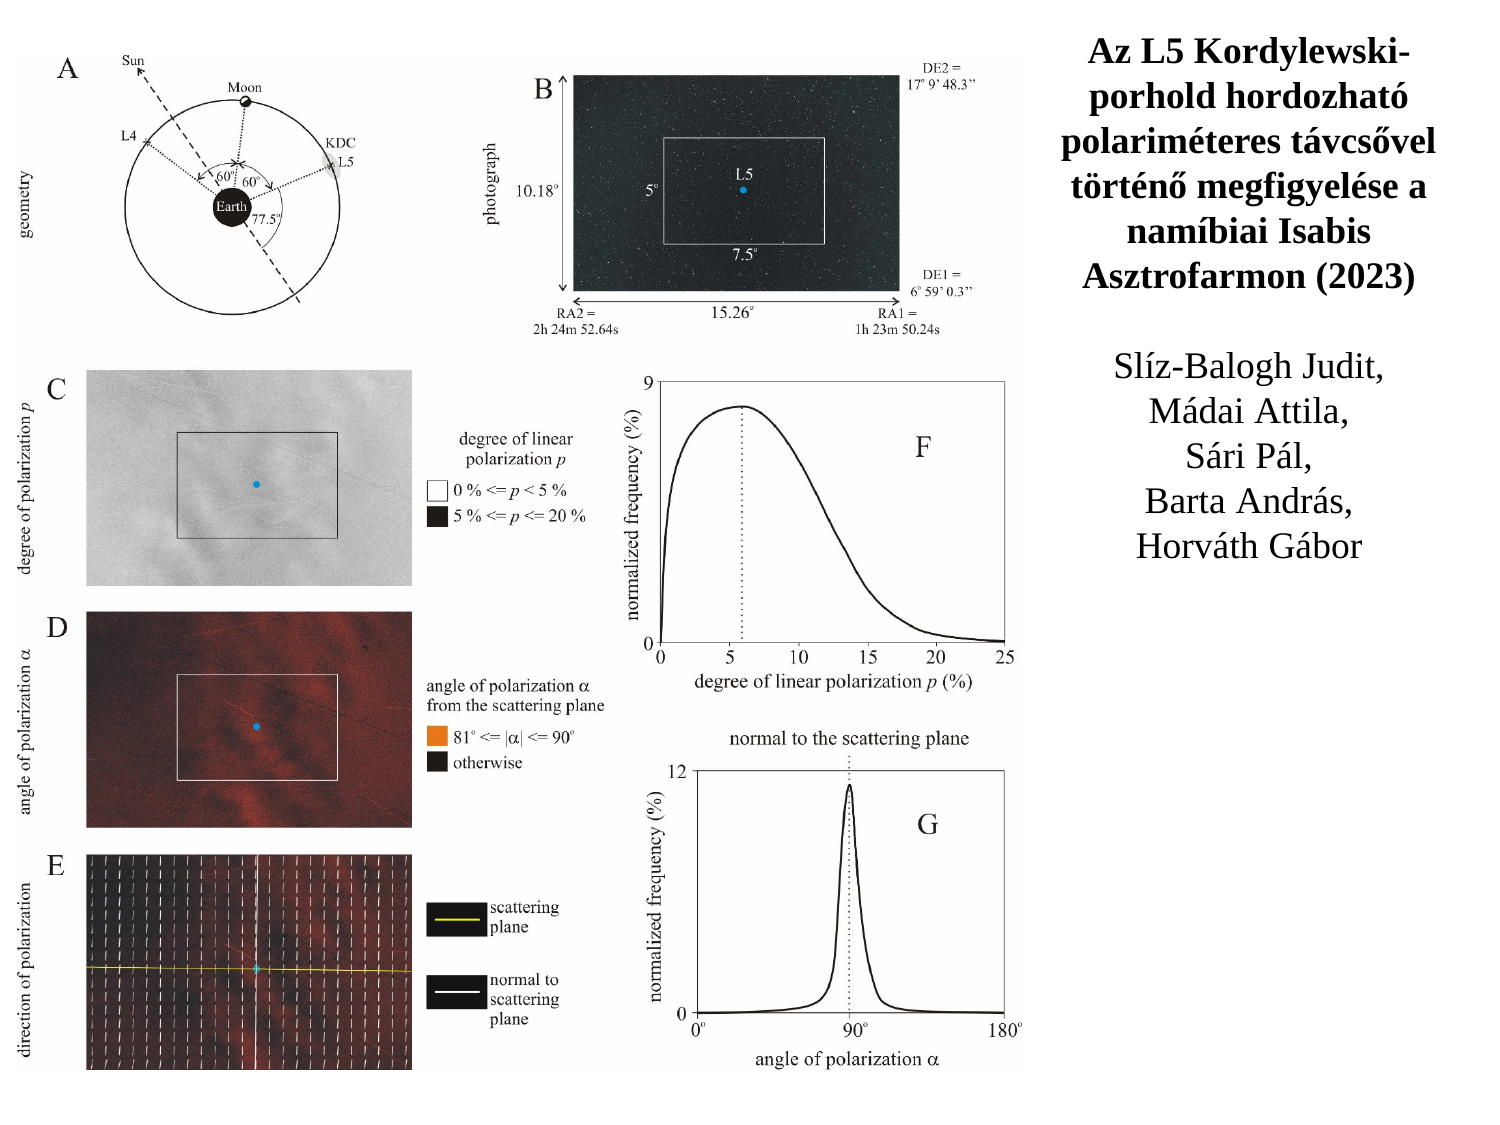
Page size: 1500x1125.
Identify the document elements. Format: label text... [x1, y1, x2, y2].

picture [17, 55, 1022, 1070]
text_box Az L5 Kordylewski-porhold hordozható polariméteres távcsővel történő megfigyelése a namíbiai Isabis Asztrofarmon (2023) Slíz-Balogh Judit, Mádai Attila, Sári Pál, Barta András, Horváth Gábor [1009, 19, 1489, 574]
